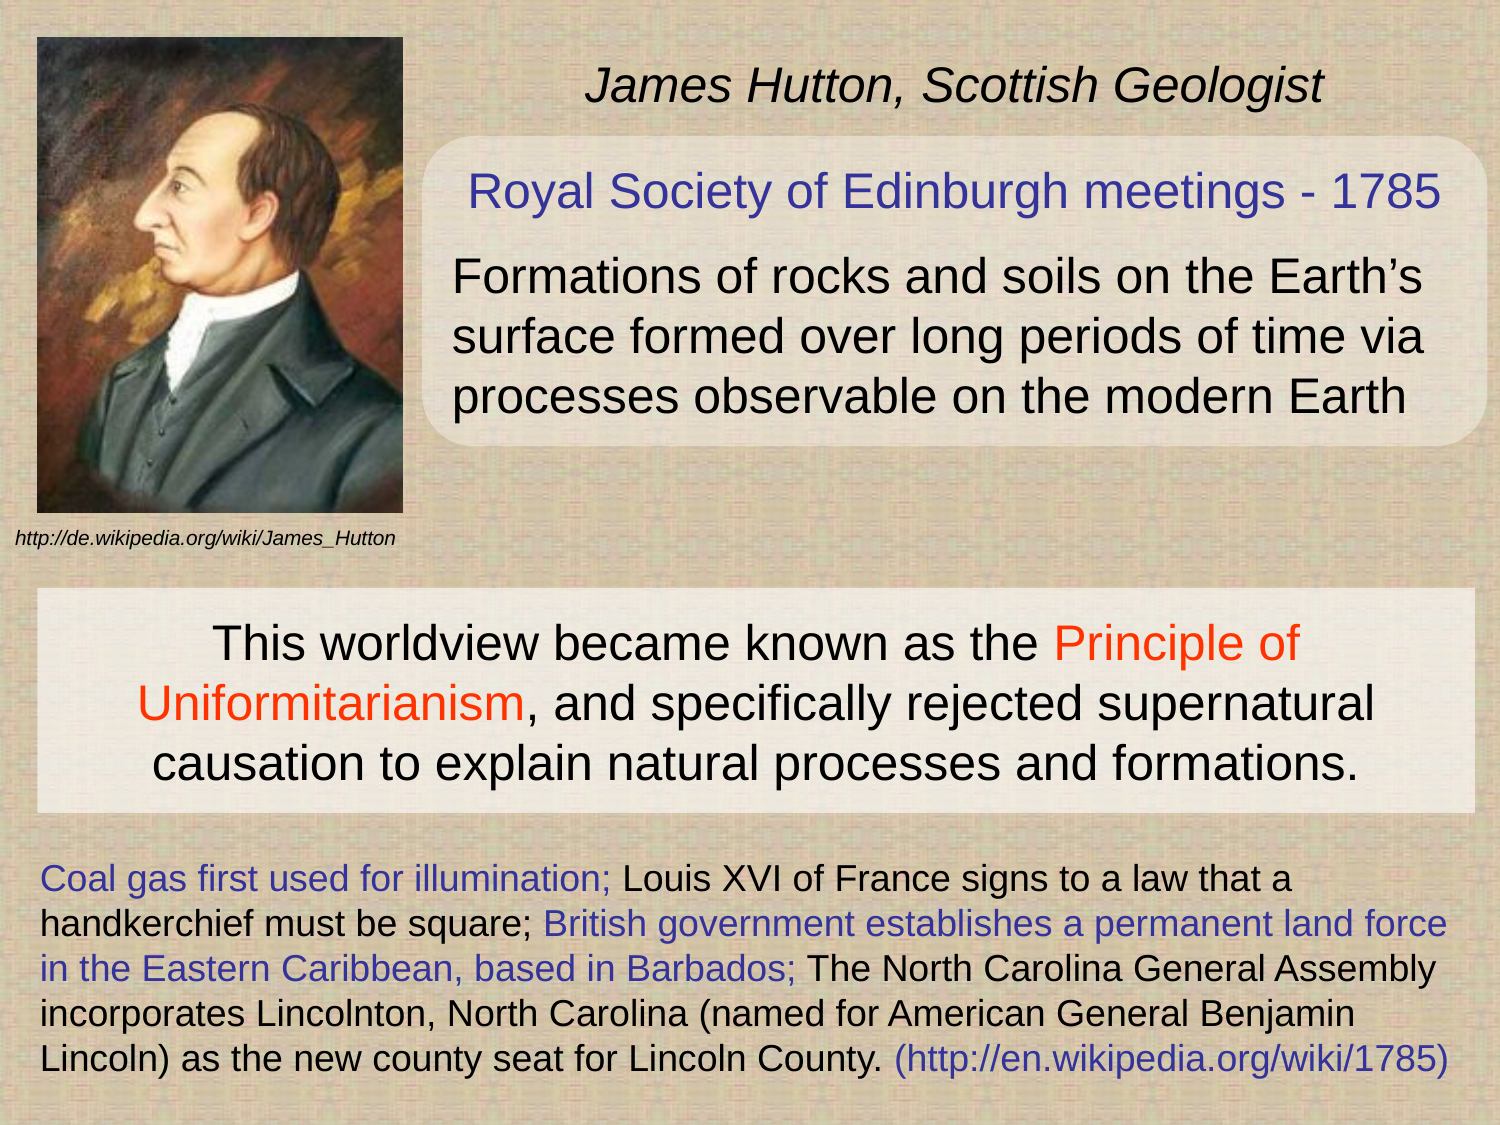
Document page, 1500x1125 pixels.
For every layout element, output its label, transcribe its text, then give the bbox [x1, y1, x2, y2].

picture [0, 0, 1500, 1125]
text_box Coal gas first used for illumination; Louis XVI of France signs to a law that a handkerchief must be square; British government establishes a permanent land force in the Eastern Caribbean, based in Barbados; The North Carolina General Assembly incorporates Lincolnton, North Carolina (named for American General Benjamin Lincoln) as the new county seat for Lincoln County. (http://en.wikipedia.org/wiki/1785) [24, 847, 1475, 1087]
text_box Royal Society of Edinburgh meetings - 1785 Formations of rocks and soils on the Earth’s surface formed over long periods of time via processes observable on the modern Earth [422, 136, 1488, 447]
text_box James Hutton, Scottish Geologist [461, 45, 1449, 120]
text_box http://de.wikipedia.org/wiki/James_Hutton [0, 516, 411, 557]
text_box This worldview became known as the Principle of Uniformitarianism, and specifically rejected supernatural causation to explain natural processes and formations. [37, 587, 1475, 813]
